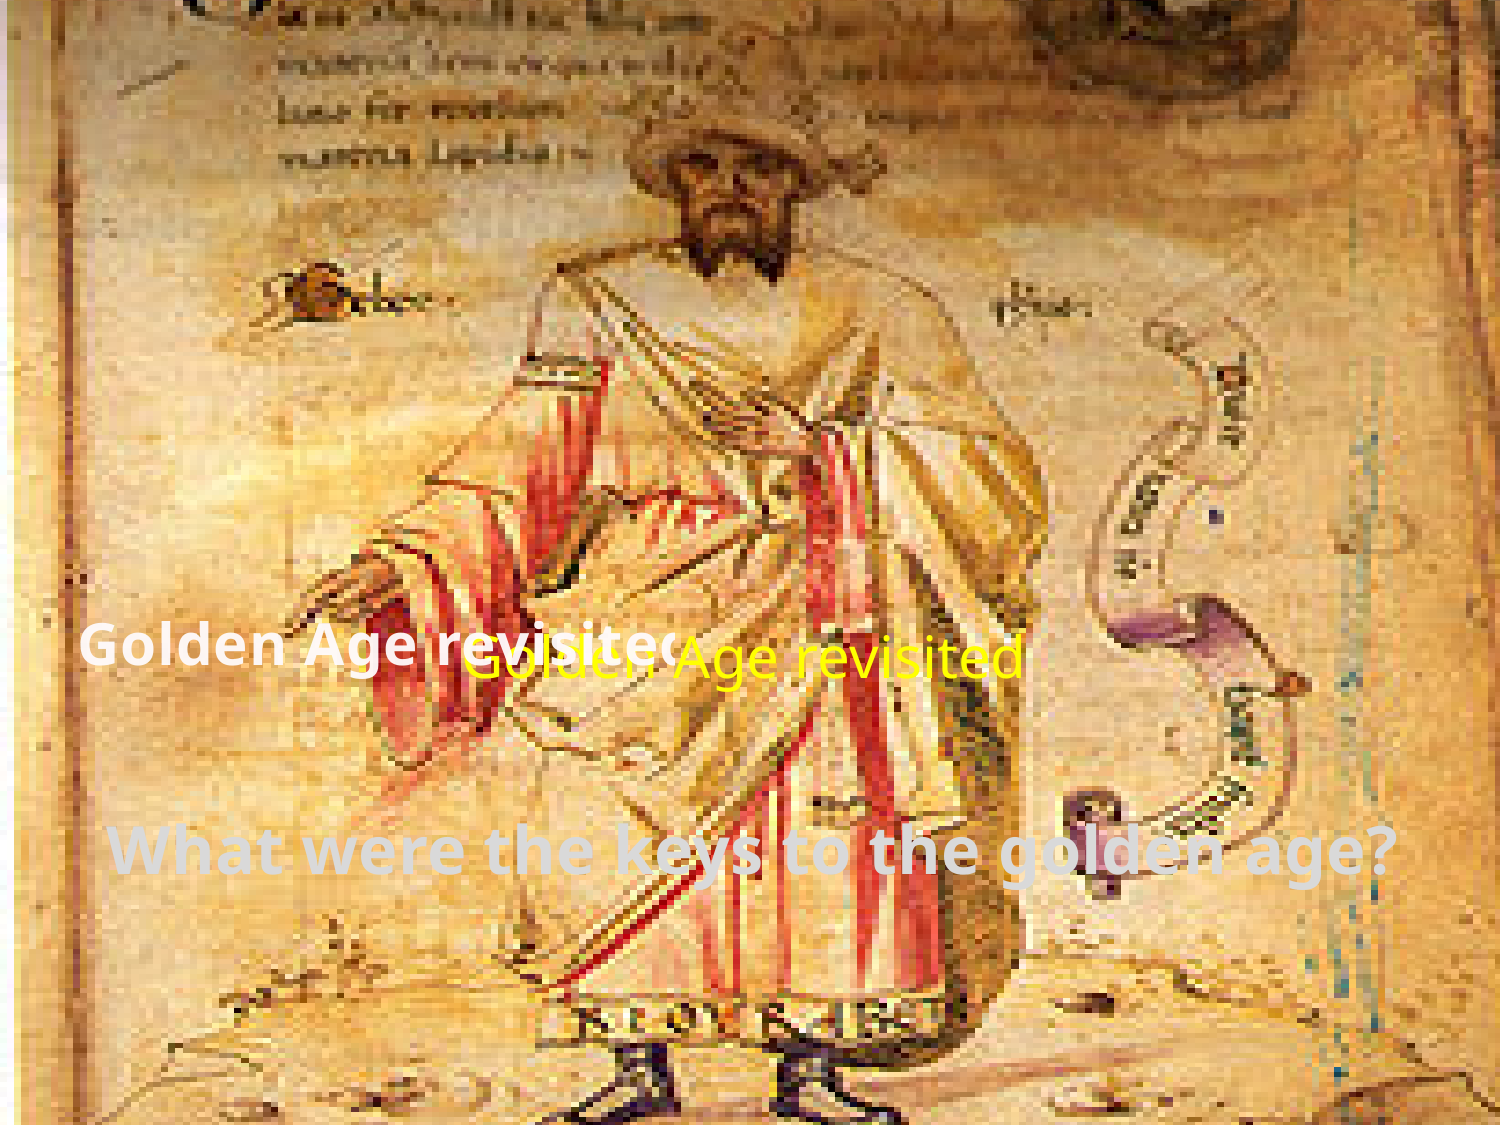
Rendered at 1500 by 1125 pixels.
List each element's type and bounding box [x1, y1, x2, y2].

list [0, 0, 1500, 1125]
